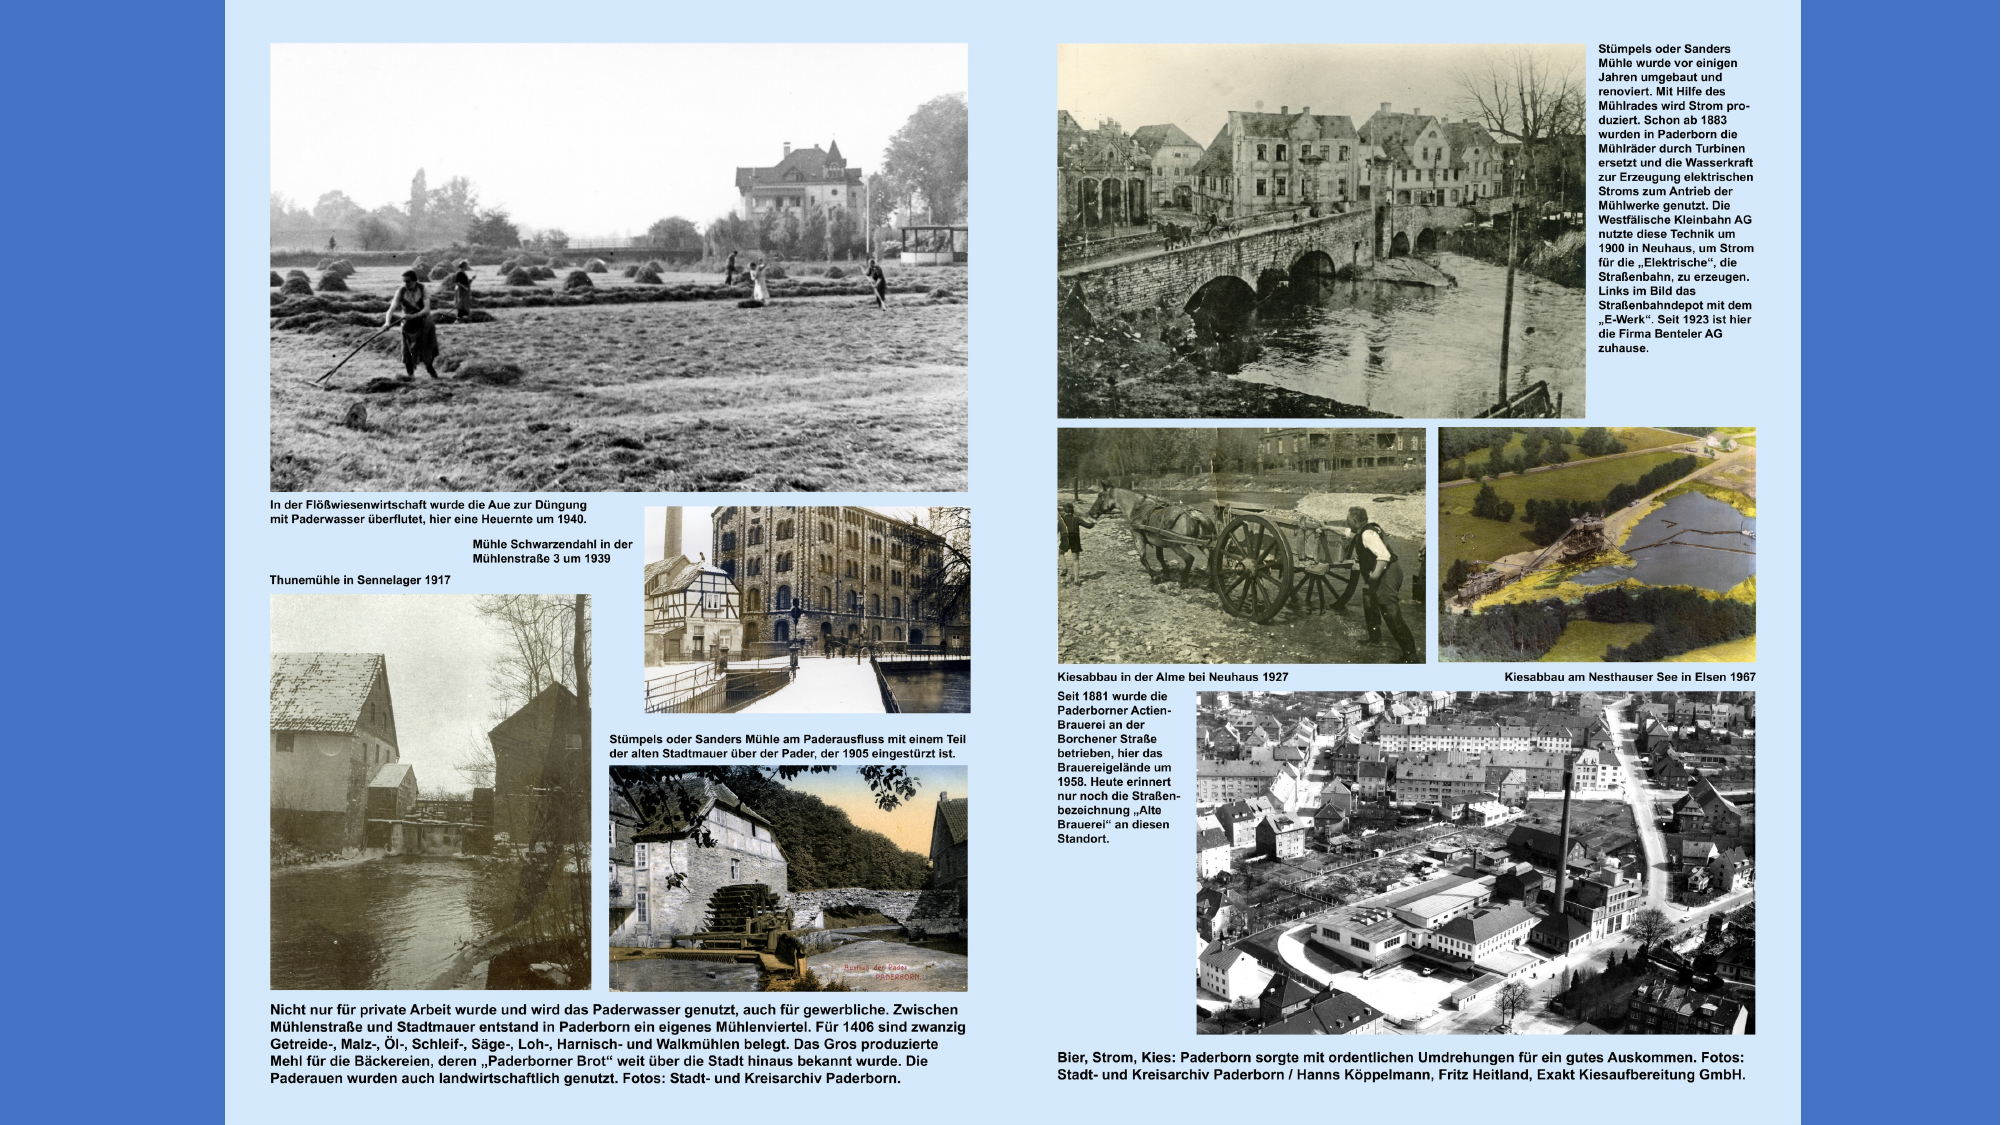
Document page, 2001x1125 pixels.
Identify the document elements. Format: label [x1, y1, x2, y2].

picture [225, 0, 1801, 1125]
